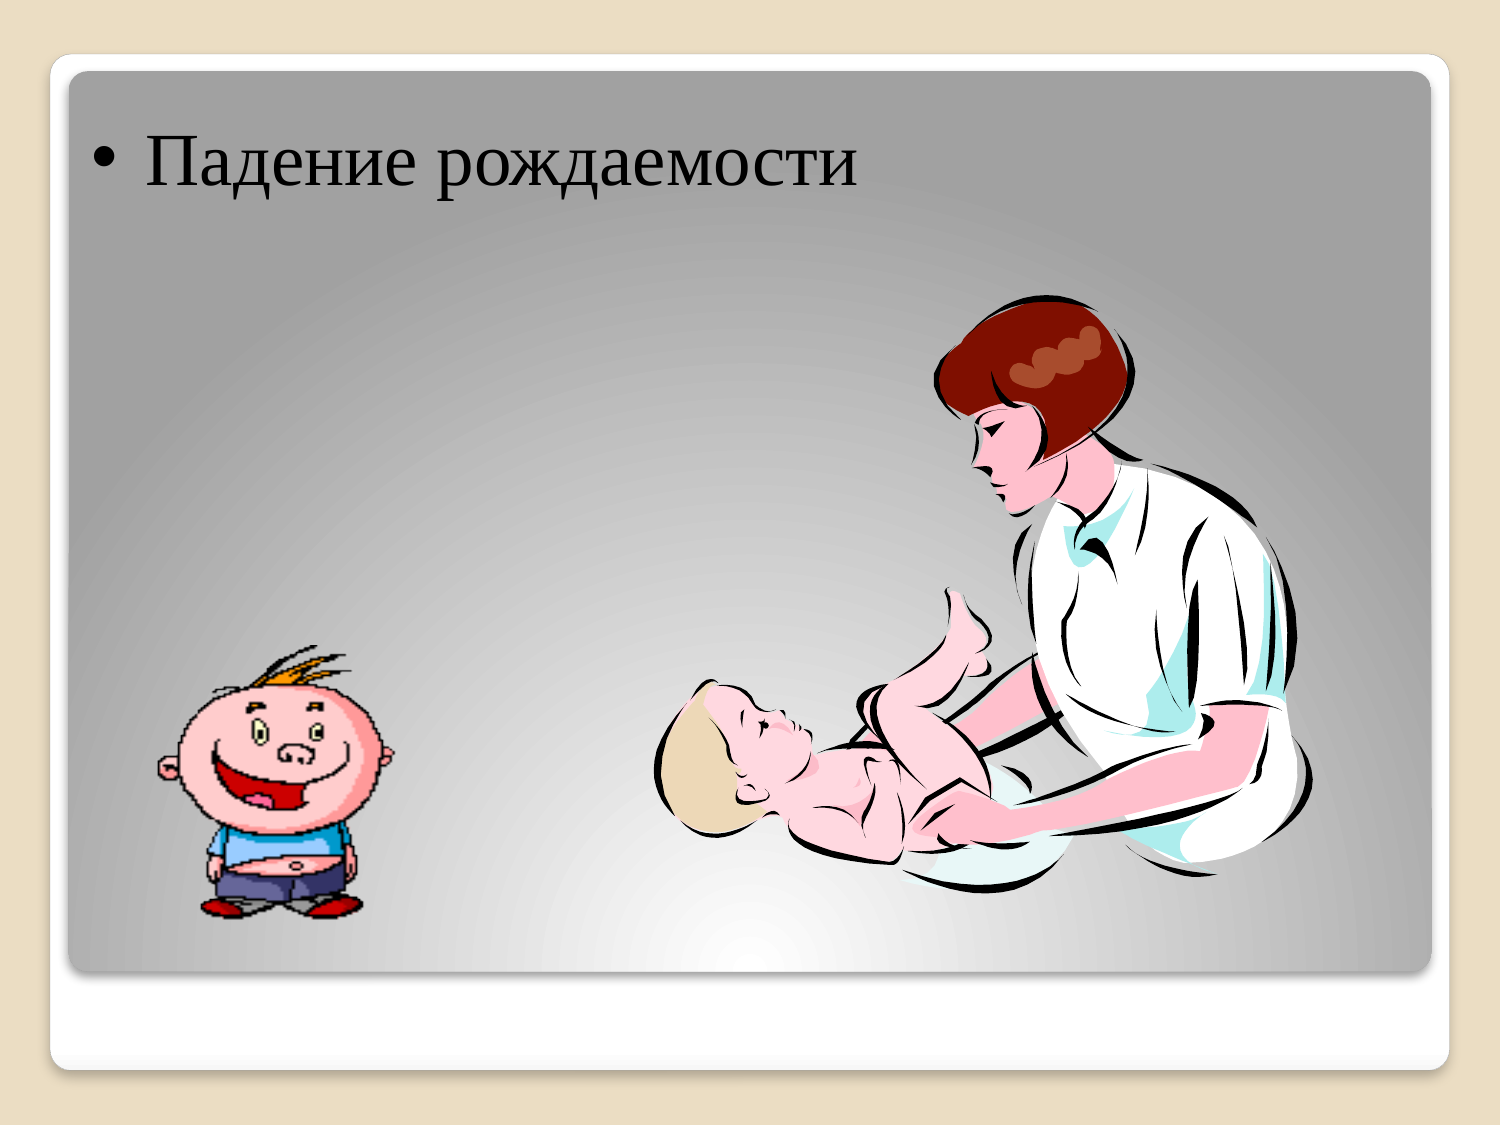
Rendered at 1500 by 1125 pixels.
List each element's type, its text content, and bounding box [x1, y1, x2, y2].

title Падение рождаемости [76, 78, 1420, 209]
picture [135, 644, 448, 929]
picture [619, 262, 1353, 933]
